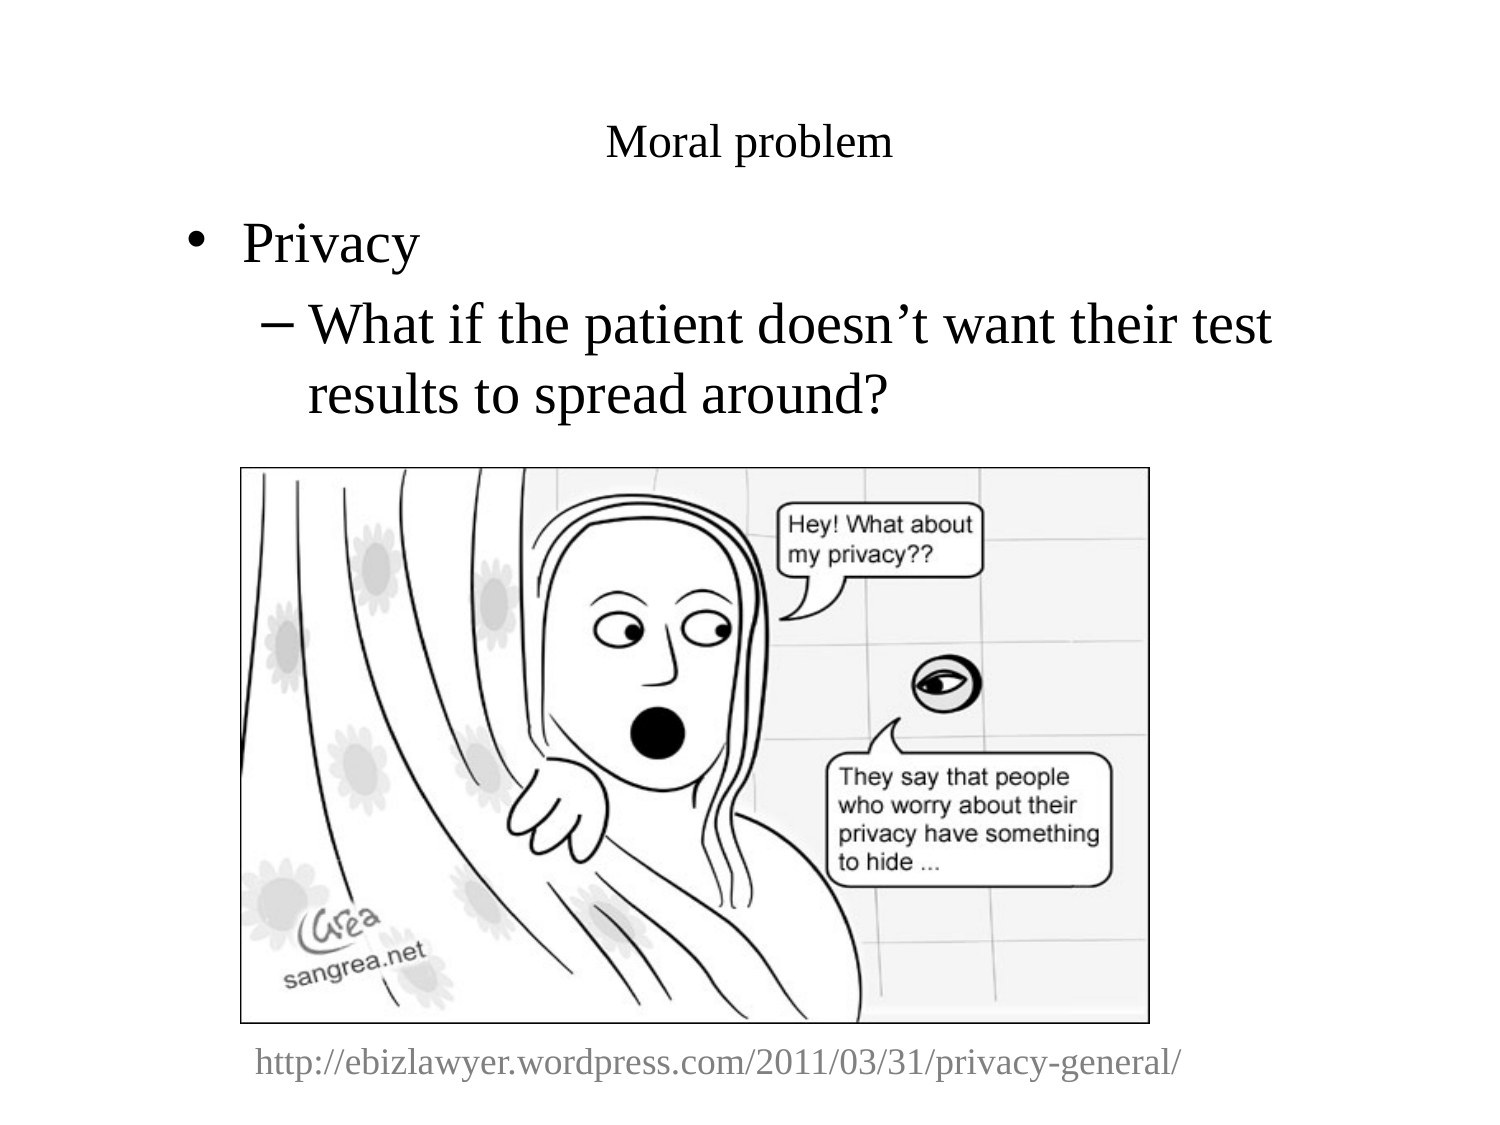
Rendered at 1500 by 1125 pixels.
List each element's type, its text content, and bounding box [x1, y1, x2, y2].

title Moral problem [75, 45, 1425, 233]
text_box http://ebizlawyer.wordpress.com/2011/03/31/privacy-general/ [240, 1029, 1376, 1090]
picture [239, 467, 1151, 1024]
list Privacy What if the patient doesn’t want their test results to spread around? [171, 196, 1332, 532]
